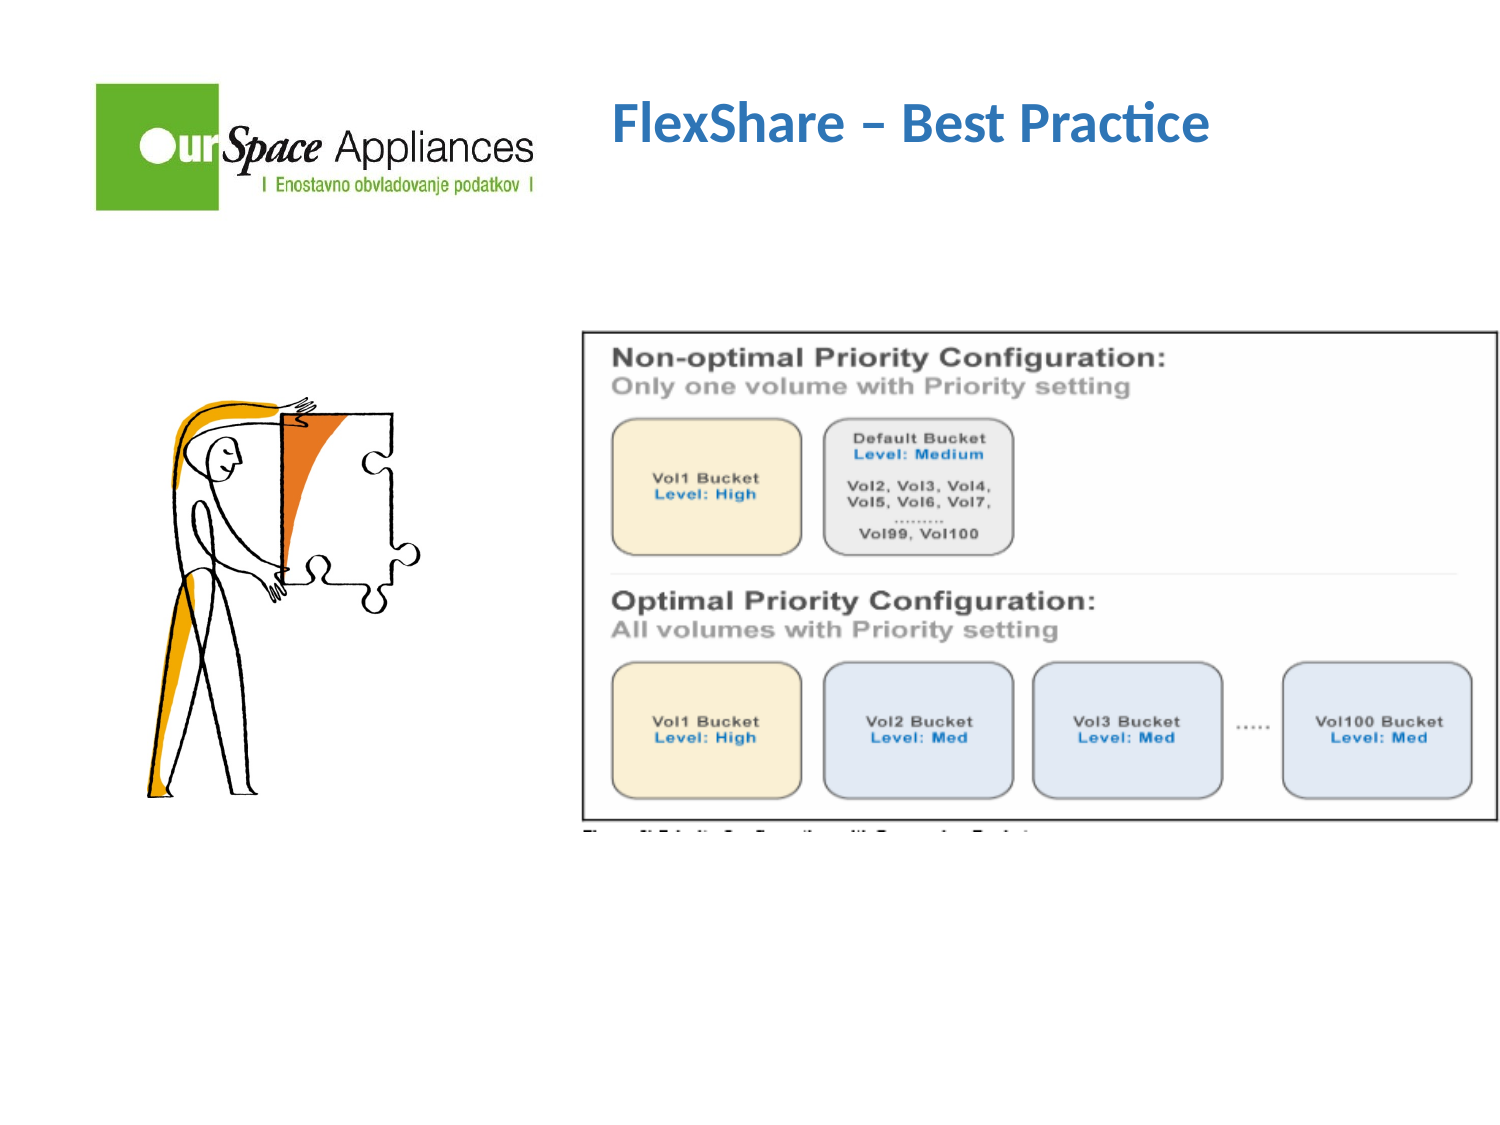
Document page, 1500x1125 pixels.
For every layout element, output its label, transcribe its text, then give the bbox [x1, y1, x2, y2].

text_box FlexShare – Best Practice [598, 71, 1437, 162]
picture [147, 396, 423, 798]
picture [568, 326, 1500, 832]
picture [90, 71, 546, 222]
